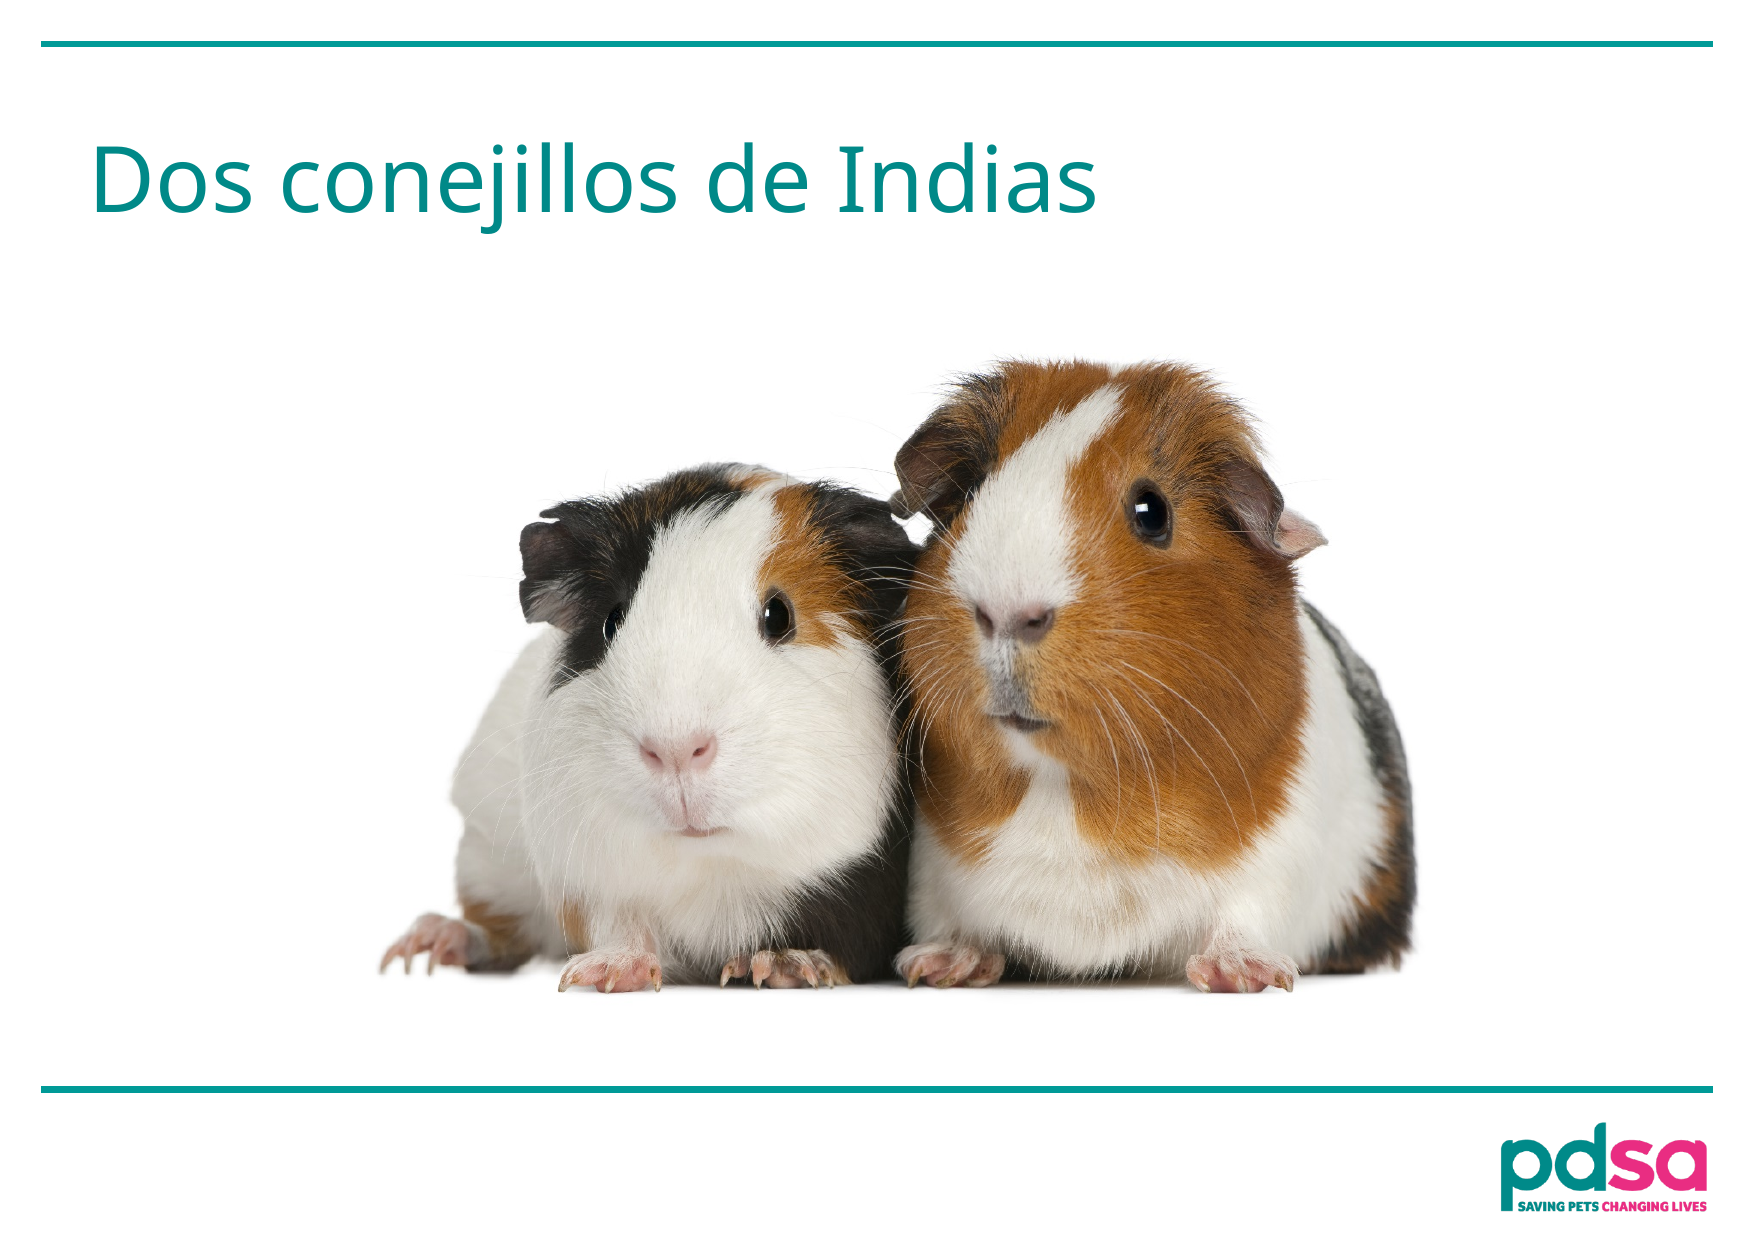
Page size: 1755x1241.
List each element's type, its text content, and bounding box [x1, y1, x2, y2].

picture [303, 294, 1485, 1024]
picture [1450, 1071, 1755, 1241]
title Dos conejillos de Indias [73, 64, 1127, 287]
